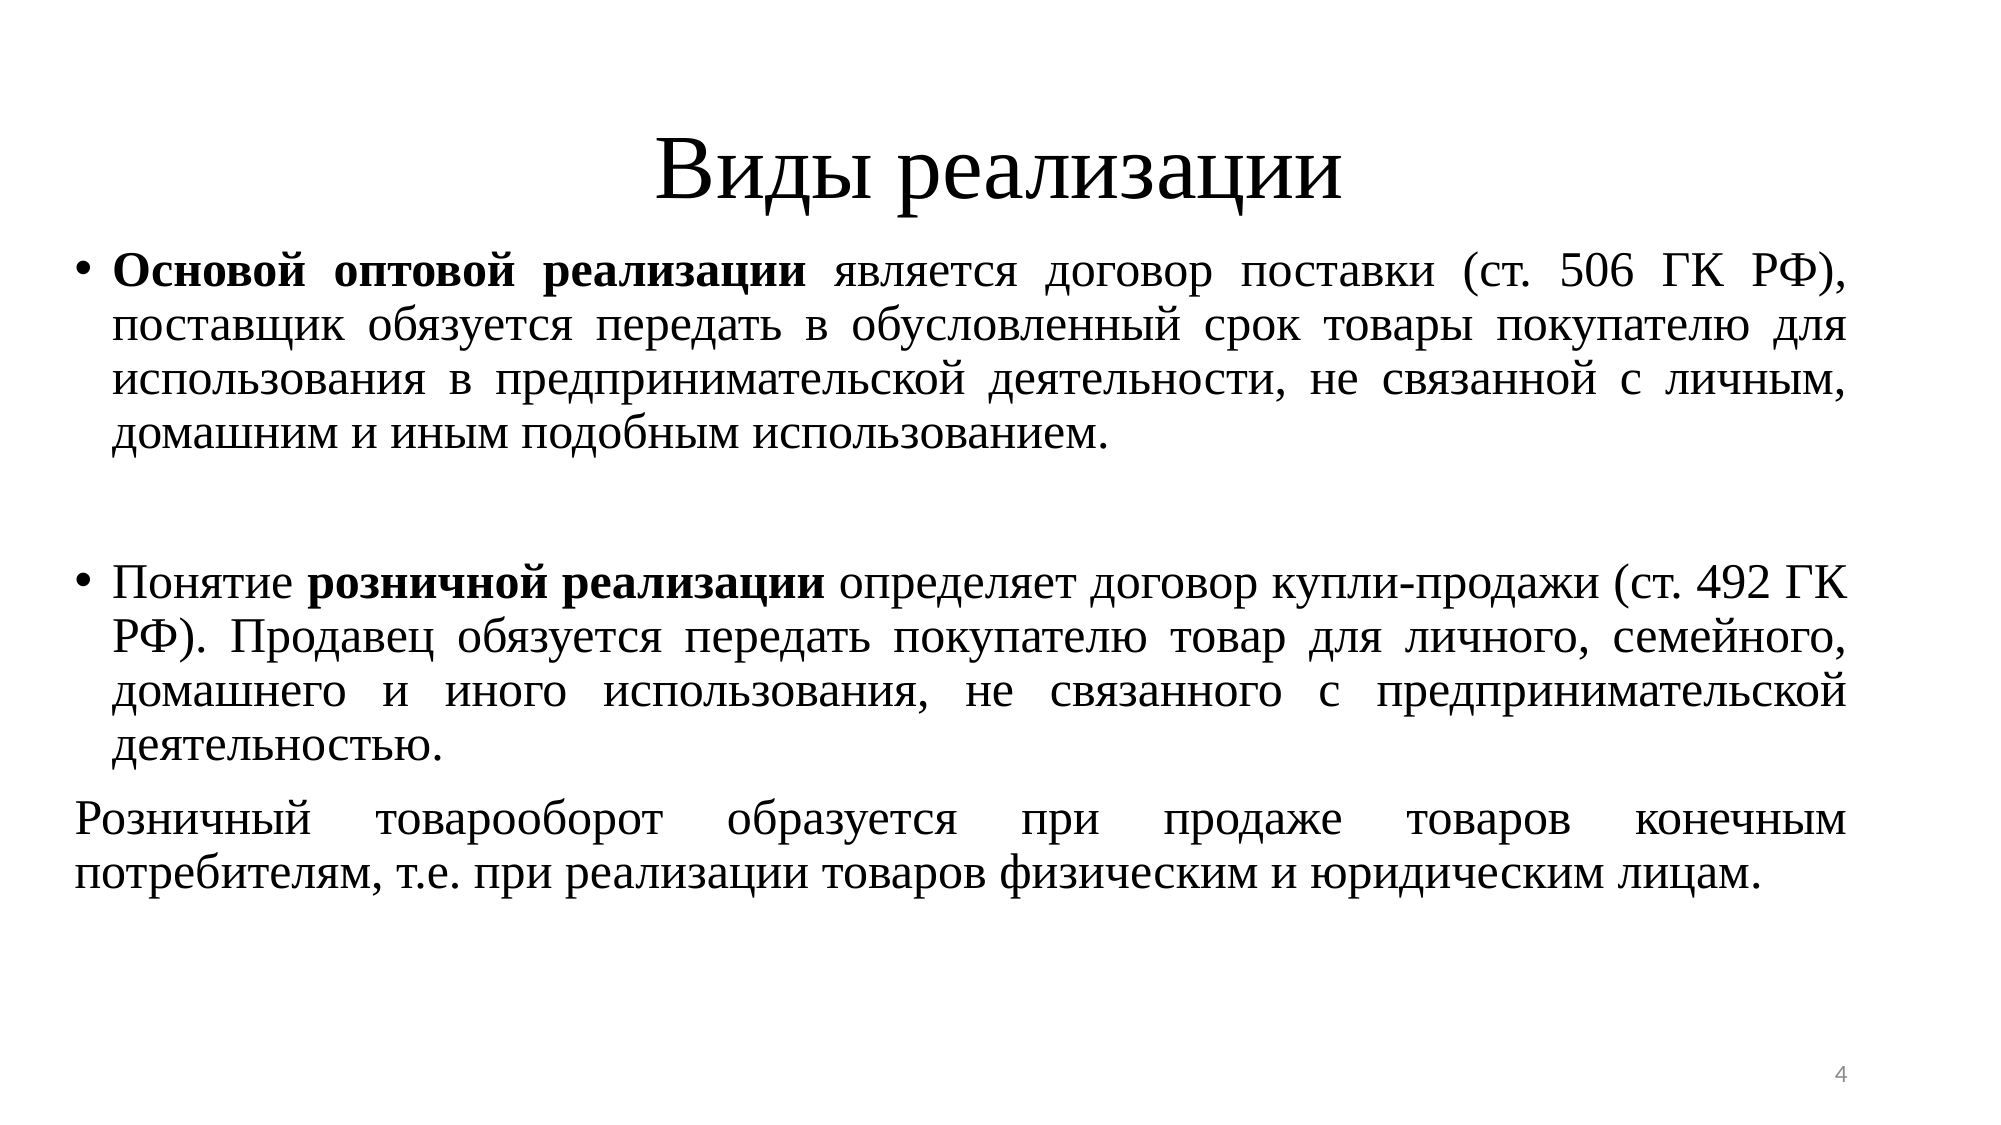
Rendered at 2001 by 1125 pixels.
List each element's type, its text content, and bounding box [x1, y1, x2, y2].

list Основой оптовой реализации является договор поставки (ст. 506 ГК РФ), поставщик обязуется передать в обусловленный срок товары покупателю для использования в предпринимательской деятельности, не связанной с личным, домашним и иным подобным использованием. Понятие розничной реализации определяет договор купли-продажи (ст. 492 ГК РФ). Продавец обязуется передать покупателю товар для личного, семейного, домашнего и иного использования, не связанного с предпринимательской деятельностью. Розничный товарооборот образуется при продаже товаров конечным потребителям, т.е. при реализации товаров физическим и юридическим лицам. [59, 236, 1863, 1014]
slide_number 4 [1412, 1042, 1863, 1103]
title Виды реализации [137, 59, 1863, 236]
